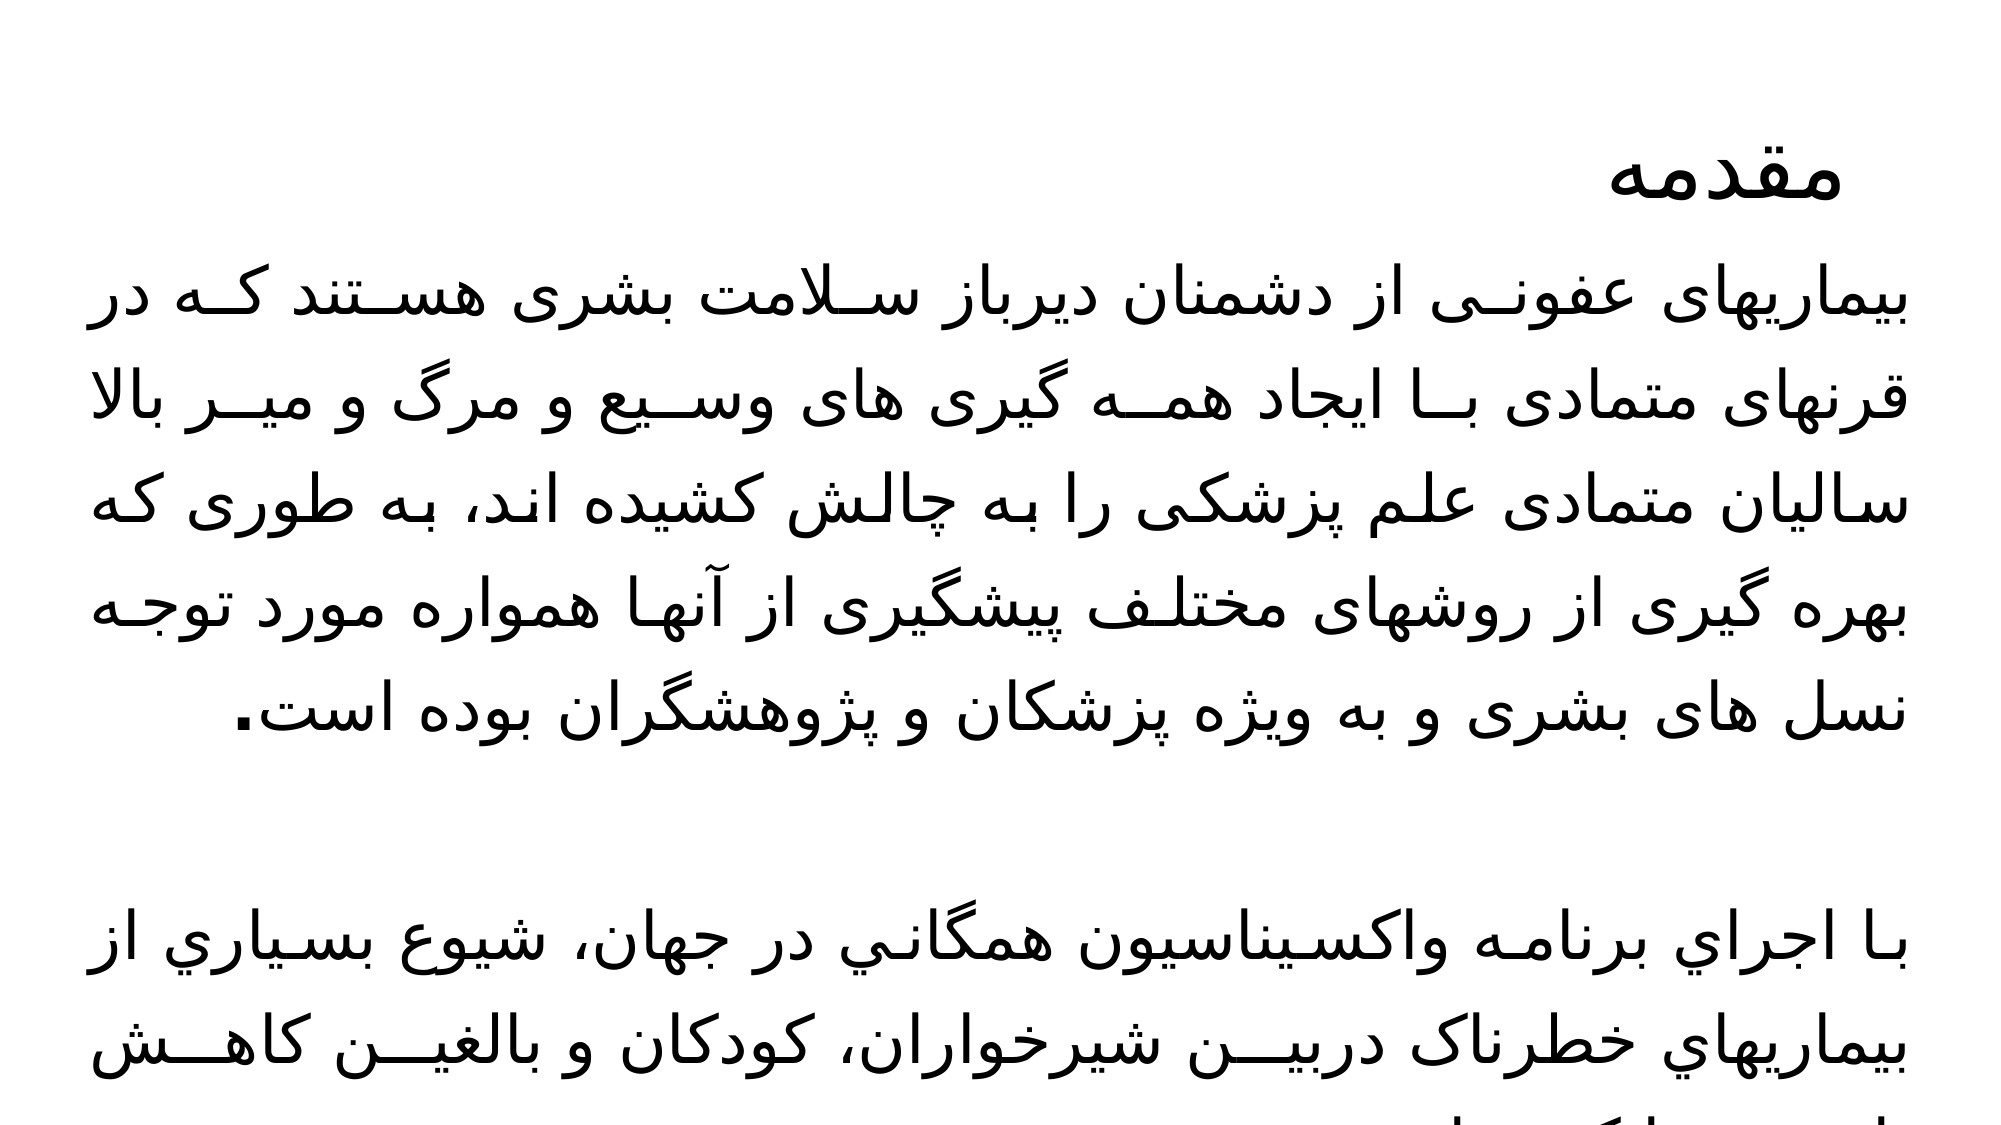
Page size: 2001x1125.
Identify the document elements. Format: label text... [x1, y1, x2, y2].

title مقدمه [137, 59, 1863, 216]
list بیماریهای عفونی از دشمنان دیرباز سلامت بشری هستند که در قرنهای متمادی با ایجاد همه گیری های وسیع و مرگ و میر بالا سالیان متمادی علم پزشکی را به چالش کشیده اند، به طوری که بهره گیری از روشهای مختلف پیشگیری از آنها همواره مورد توجه نسل های بشری و به ویژه پزشکان و پژوهشگران بوده است. با اجراي برنامه واکسيناسيون همگاني در جهان، شيوع بسياري از بيماريهاي خطرناک دربين شيرخواران، کودکان و بالغين کاهش بارزي پيدا کرده است. [75, 216, 1928, 1052]
